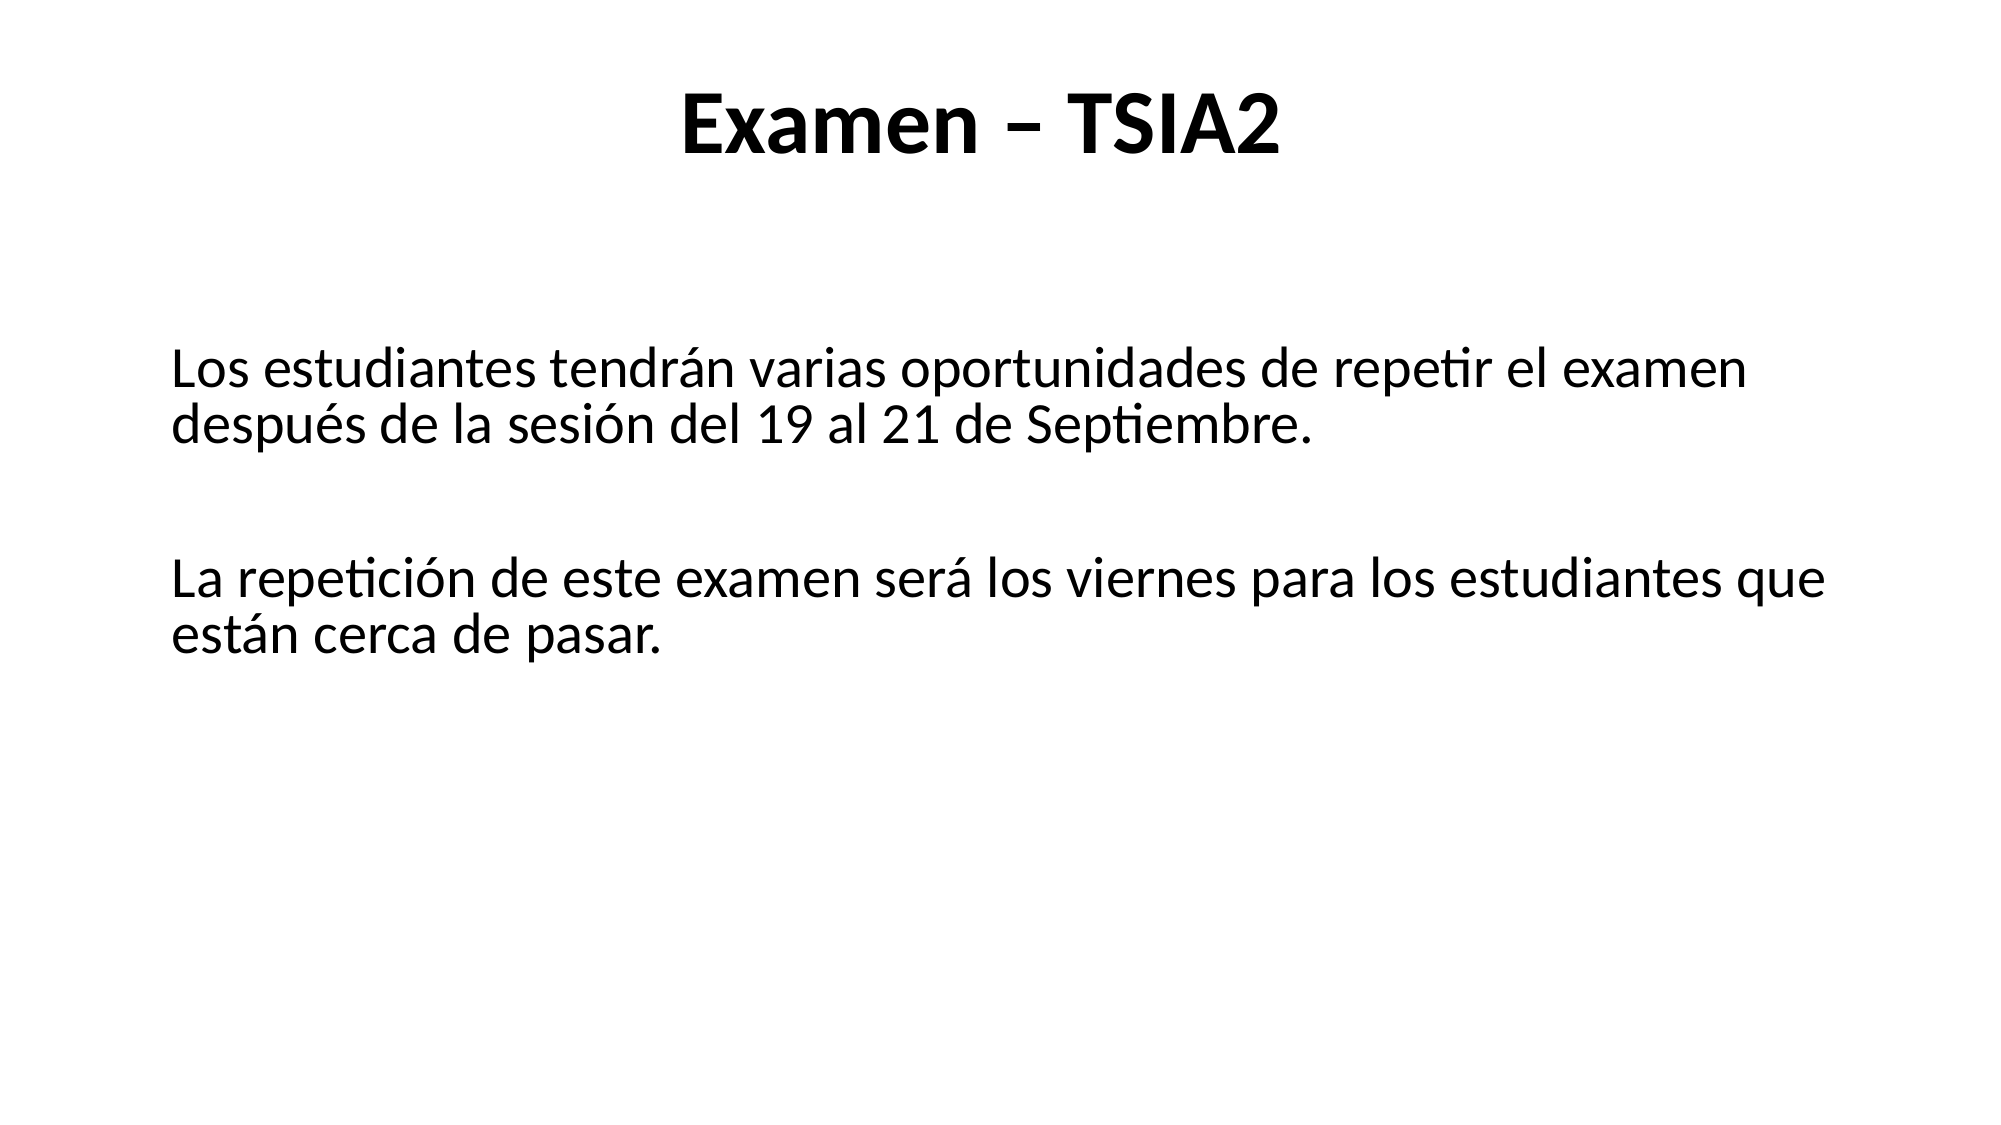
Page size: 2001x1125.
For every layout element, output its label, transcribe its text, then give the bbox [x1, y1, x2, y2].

title Examen – TSIA2 [119, 39, 1845, 209]
list Los estudiantes tendrán varias oportunidades de repetir el examen después de la sesión del 19 al 21 de Septiembre. La repetición de este examen será los viernes para los estudiantes que están cerca de pasar. [119, 209, 1845, 923]
